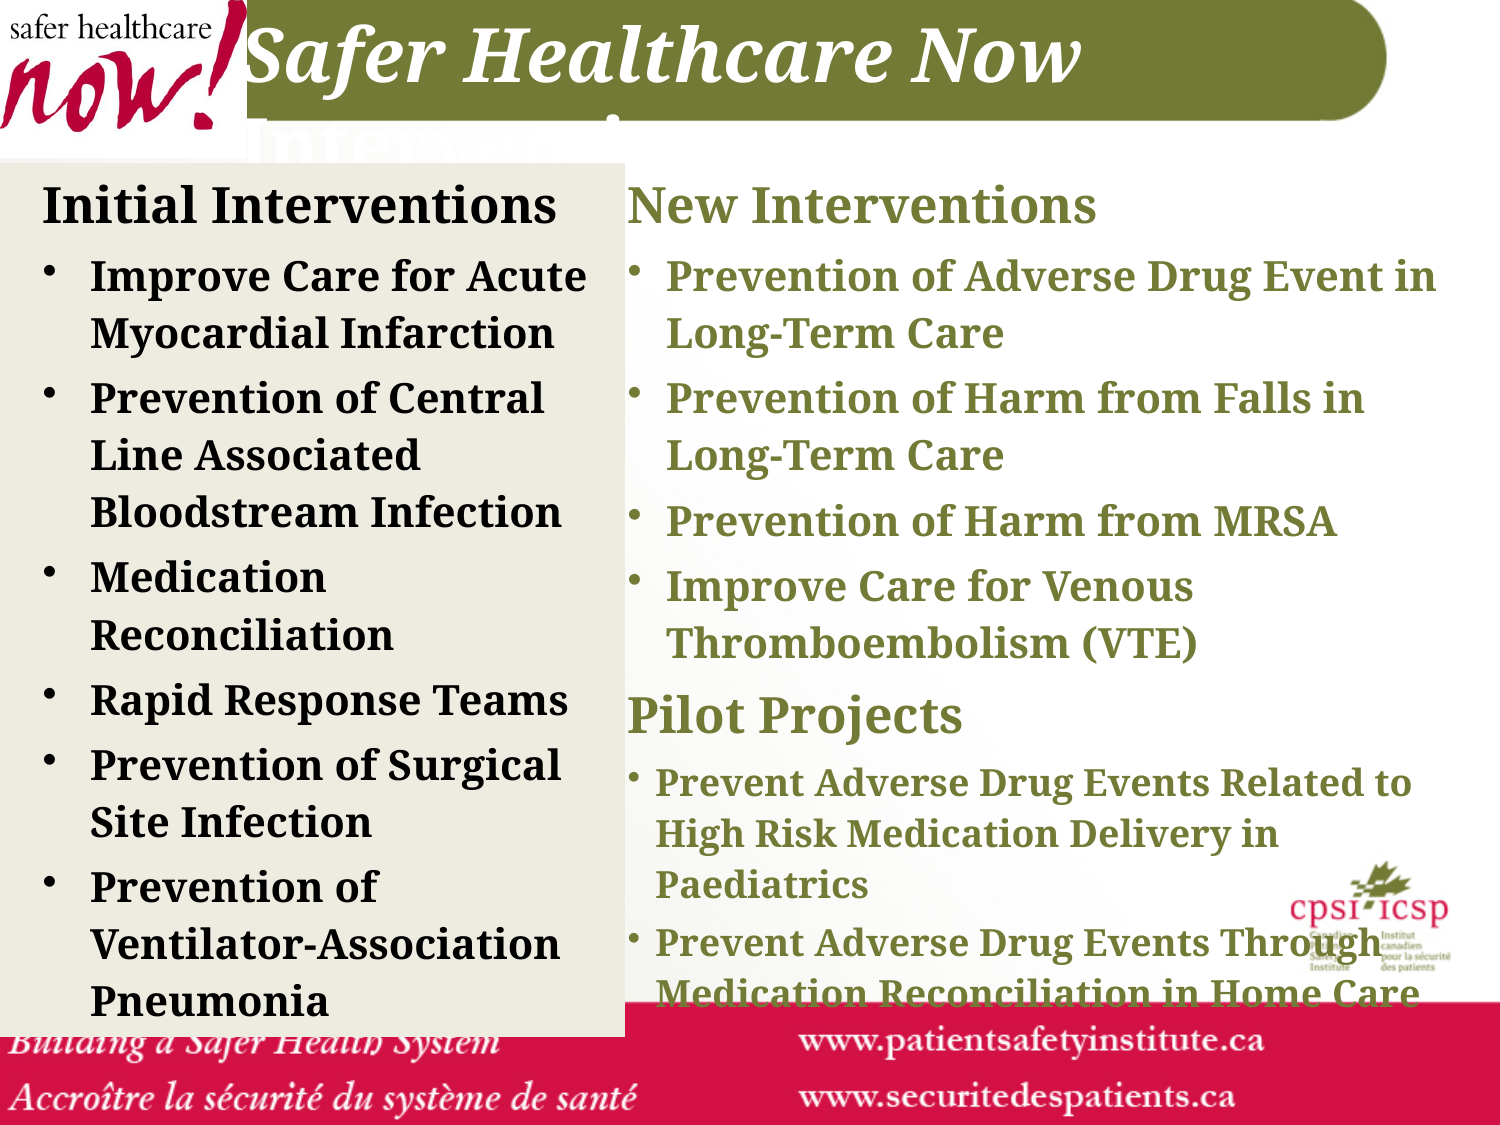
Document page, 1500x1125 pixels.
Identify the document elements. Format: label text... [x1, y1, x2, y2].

table_header Initial Interventions Improve Care for Acute Myocardial Infarction Prevention of Central Line Associated Bloodstream Infection Medication Reconciliation Rapid Response Teams Prevention of Surgical Site Infection Prevention of Ventilator-Association Pneumonia [0, 163, 625, 1037]
picture [0, 0, 1500, 1125]
text_box Safer Healthcare Now Interventions [248, 0, 1500, 145]
table_header New Interventions Prevention of Adverse Drug Event in Long-Term Care Prevention of Harm from Falls in Long-Term Care Prevention of Harm from MRSA Improve Care for Venous Thromboembolism (VTE) Pilot Projects Prevent Adverse Drug Events Related to High Risk Medication Delivery in Paediatrics Prevent Adverse Drug Events Through Medication Reconciliation in Home Care [613, 163, 1463, 1026]
